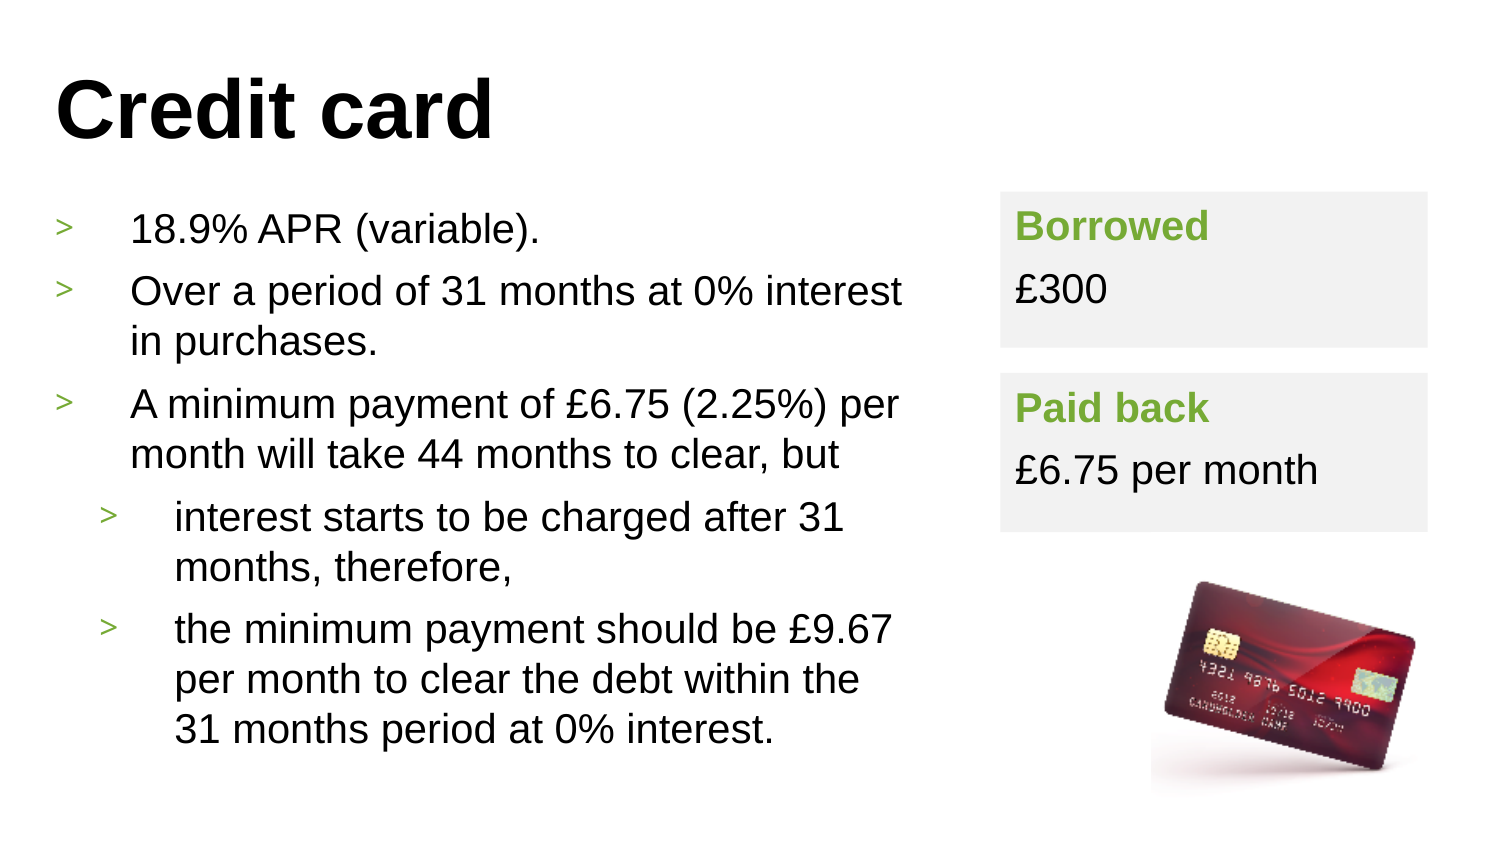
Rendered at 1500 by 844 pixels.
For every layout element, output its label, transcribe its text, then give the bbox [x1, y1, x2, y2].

picture [1151, 531, 1428, 807]
title Credit card [41, 35, 1469, 158]
list 18.9% APR (variable). Over a period of 31 months at 0% interest in purchases. A minimum payment of £6.75 (2.25%) per month will take 44 months to clear, but interest starts to be charged after 31 months, therefore, the minimum payment should be £9.67 per month to clear the debt within the 31 months period at 0% interest. [40, 194, 919, 668]
text_box Paid back £6.75 per month [1000, 372, 1428, 533]
text_box Borrowed £300 [1000, 191, 1428, 348]
